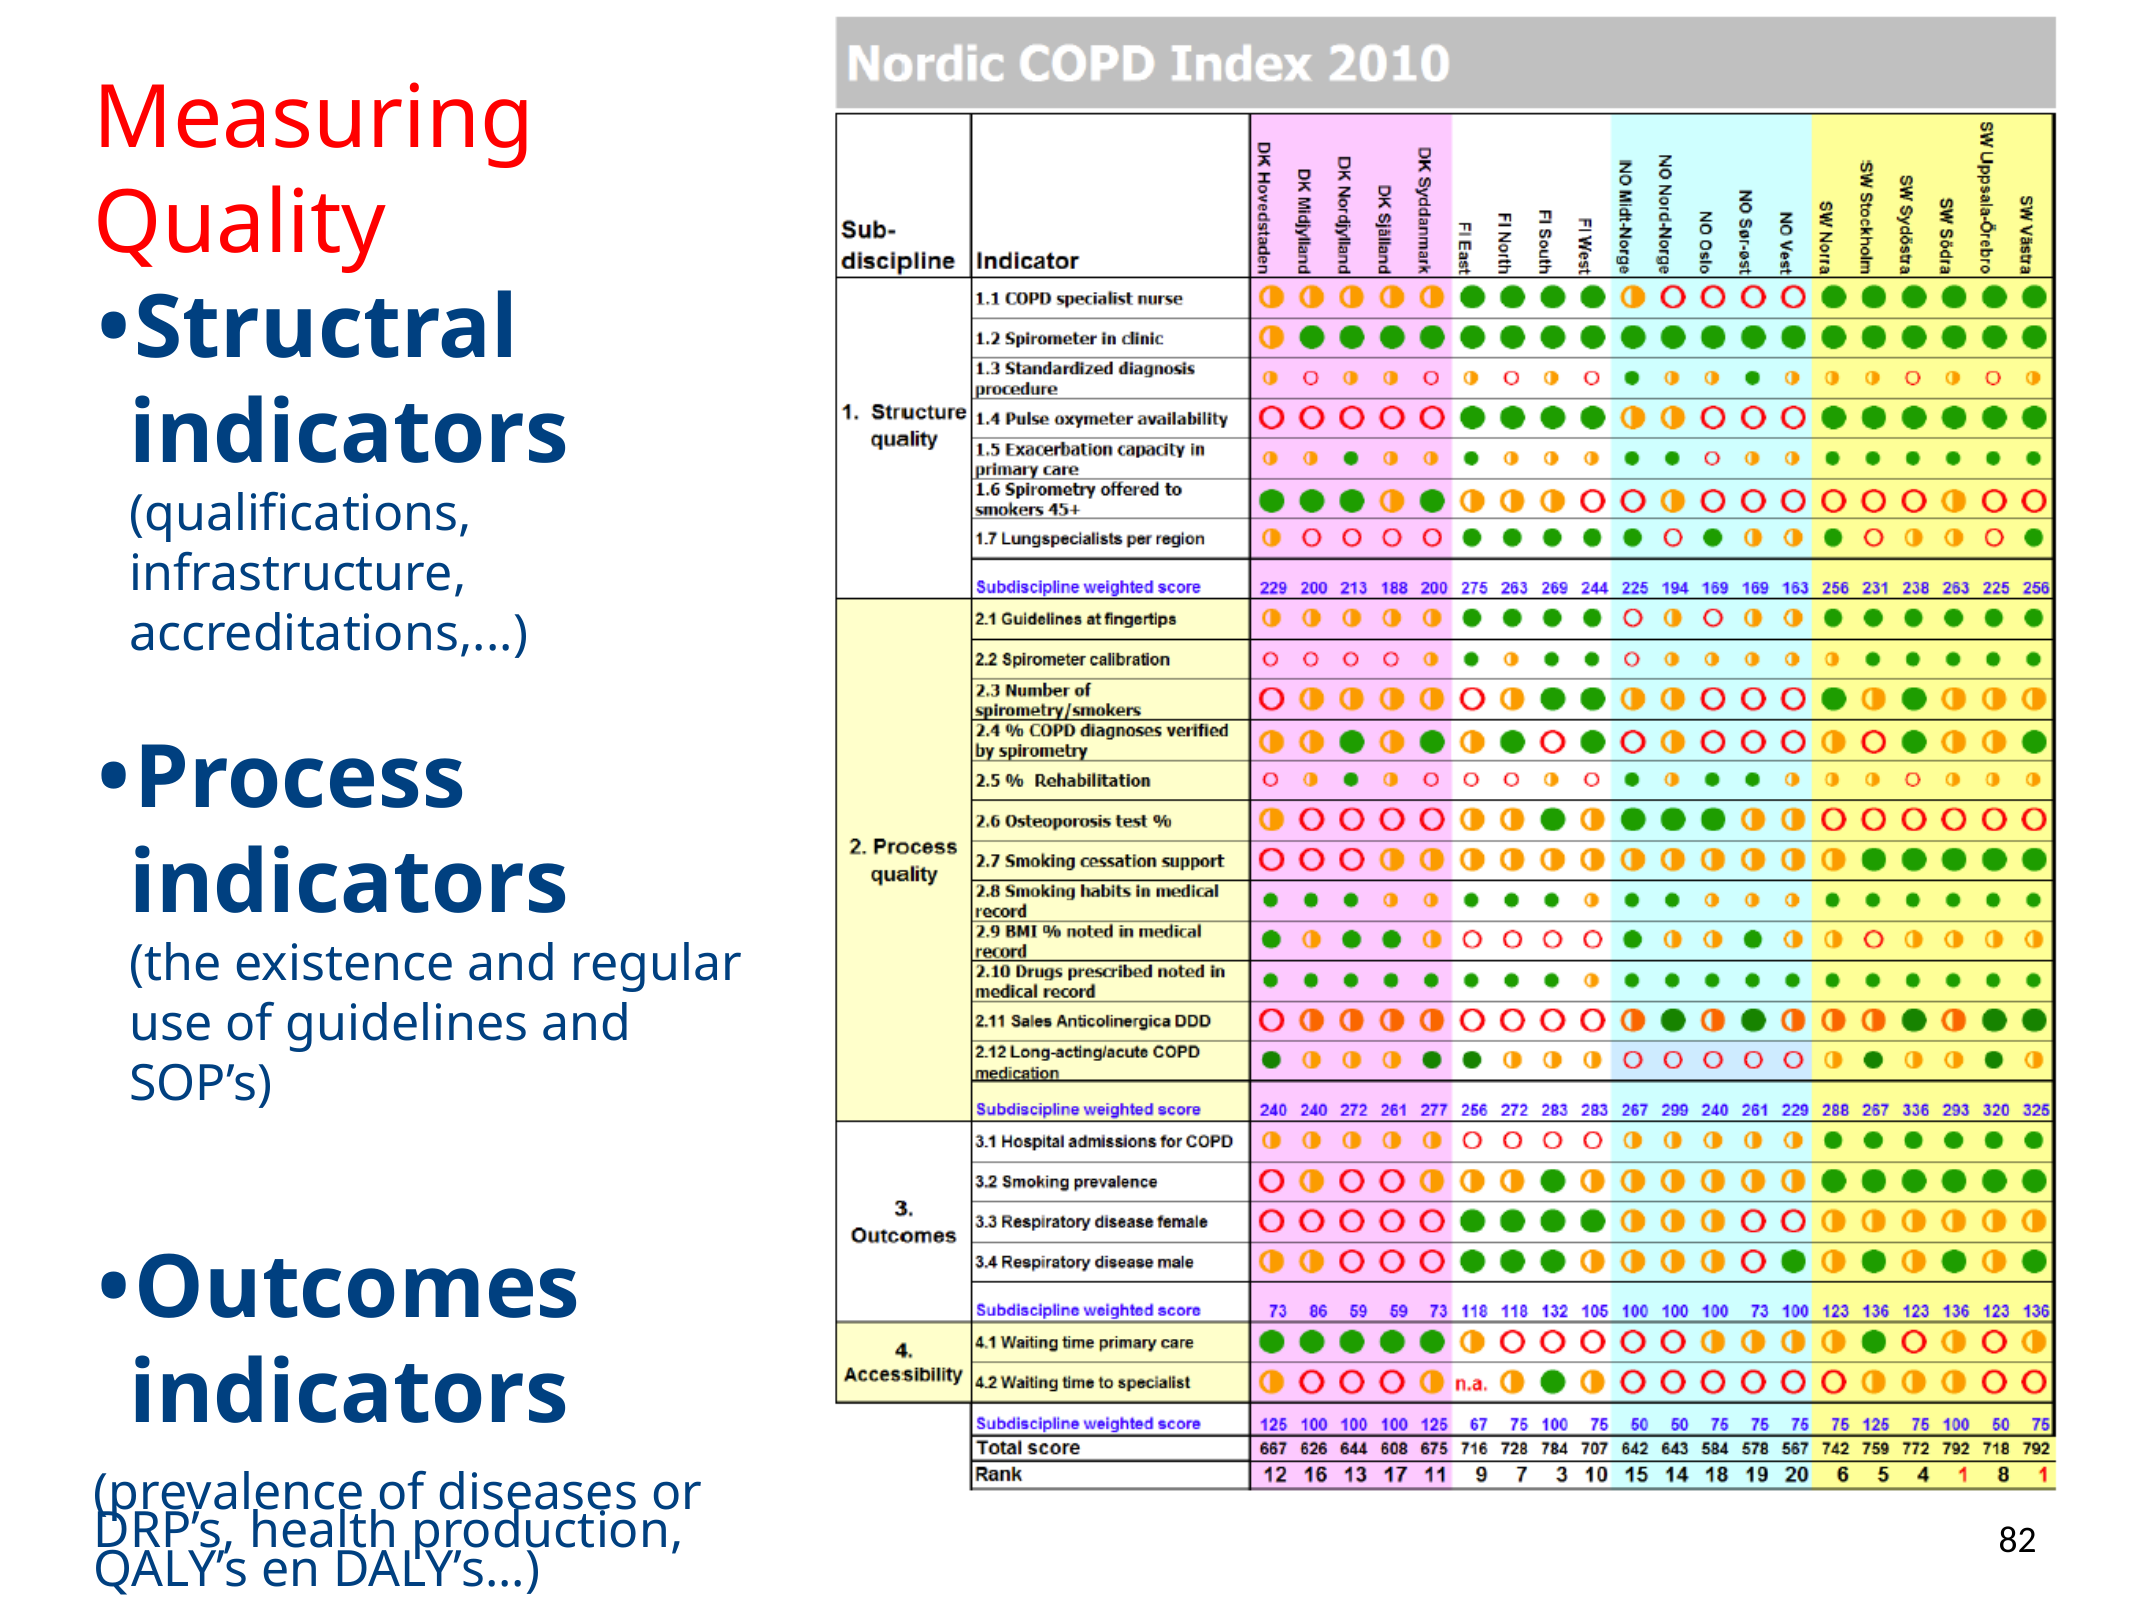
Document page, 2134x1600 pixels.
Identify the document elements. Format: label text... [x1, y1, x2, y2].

picture [664, 0, 2134, 1498]
text_box Measuring Quality Structral indicators (qualifications, infrastructure, accreditations,...) Process indicators (the existence and regular use of guidelines and SOP’s) Outcomes indicators (prevalence of diseases or DRP’s, health production, QALY’s en DALY’s...) [93, 203, 659, 1451]
text_box 82 [1998, 1508, 2052, 1568]
